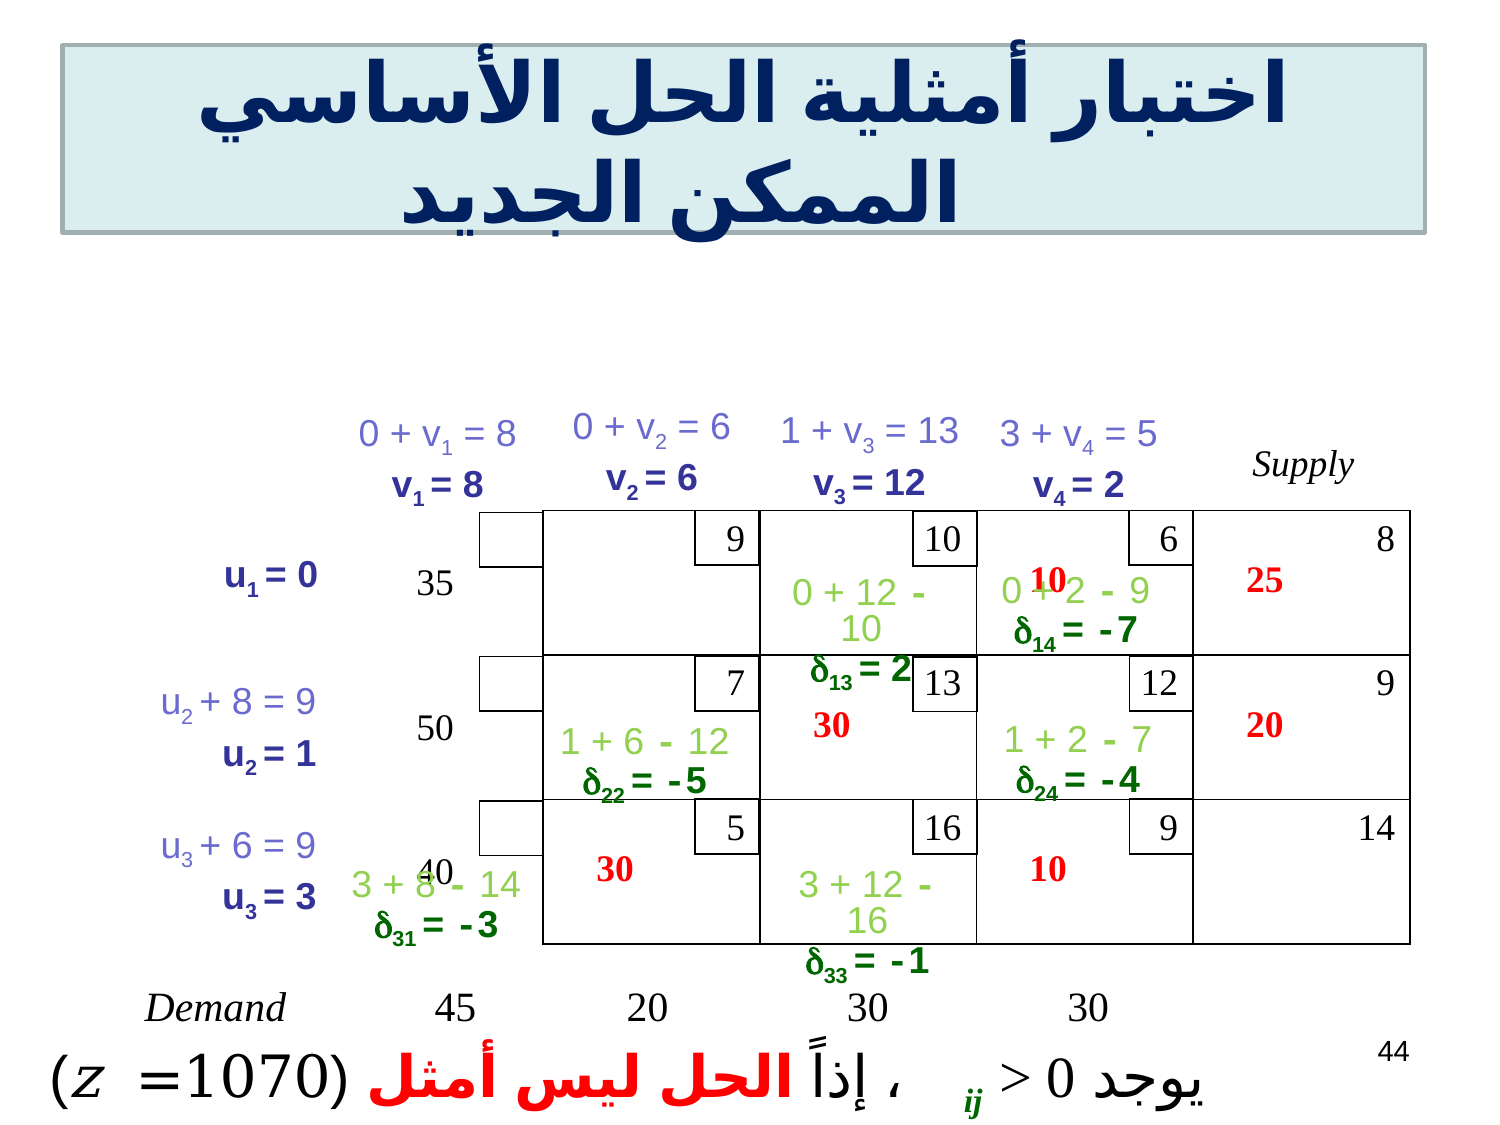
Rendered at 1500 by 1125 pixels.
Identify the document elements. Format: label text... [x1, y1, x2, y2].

table_header 8 25 [1194, 511, 1409, 654]
text_box u1 = 0 [223, 550, 319, 602]
table_cell 40 [327, 799, 542, 944]
text_box [479, 512, 544, 568]
text_box [479, 801, 544, 856]
text_box [1129, 799, 1194, 854]
table_cell 5 30 [544, 800, 759, 943]
text_box 0 + v2 = 6 v2 = 6 [561, 402, 742, 505]
table_header 9 [544, 511, 759, 654]
text_box 0 + 2 - 9 14 = -7 [980, 574, 1171, 652]
text_box [694, 799, 759, 854]
text_box يوجد ij > 0 ، إذاً الحل ليس أمثل (z =1070) [34, 1031, 1220, 1125]
text_box [1129, 656, 1194, 712]
text_box 3 + 8 - 14 31 = -3 [341, 868, 532, 946]
text_box 0 + v1 = 8 v1 = 8 [355, 408, 520, 511]
text_box 0 + 12 - 10 13 = 2 [766, 576, 957, 690]
text_box u2 + 8 = 9 u2 = 1 [160, 677, 317, 780]
text_box [913, 799, 978, 855]
table_cell 9 10 [977, 800, 1192, 943]
table_cell 50 [327, 655, 542, 799]
text_box [912, 511, 977, 566]
text_box [1129, 510, 1194, 566]
text_box اختبار أمثلية الحل الأساسي الممكن الجديد [60, 43, 1427, 235]
text_box [694, 510, 759, 566]
table_cell 9 20 [1194, 656, 1409, 799]
text_box [479, 656, 544, 711]
text_box 1 + 6 - 12 22 = -5 [549, 725, 740, 803]
text_box 3 + v4 = 5 v4 = 2 [991, 408, 1167, 511]
text_box 1 + 2 - 7 24 = -4 [982, 723, 1173, 801]
table_cell 14 [1194, 800, 1409, 943]
text_box Supply [1237, 431, 1388, 492]
table_cell 7 [544, 656, 759, 799]
text_box 3 + 12 - 16 33 = -1 [772, 869, 963, 982]
text_box [694, 656, 759, 711]
table_cell 16 [761, 800, 976, 943]
text_box 1 + v3 = 13 v3 = 12 [776, 406, 963, 509]
table_cell 12 [977, 656, 1192, 799]
table_header 35 [327, 510, 542, 655]
text_box [912, 656, 977, 712]
list Demand 45 20 30 30 [45, 262, 1430, 1076]
table_cell 13 30 [761, 656, 976, 799]
text_box u3 + 6 = 9 u3 = 3 [160, 821, 317, 924]
table_header 6 10 [977, 511, 1192, 654]
table_header 10 [761, 511, 976, 654]
slide_number 44 [1074, 1024, 1426, 1103]
